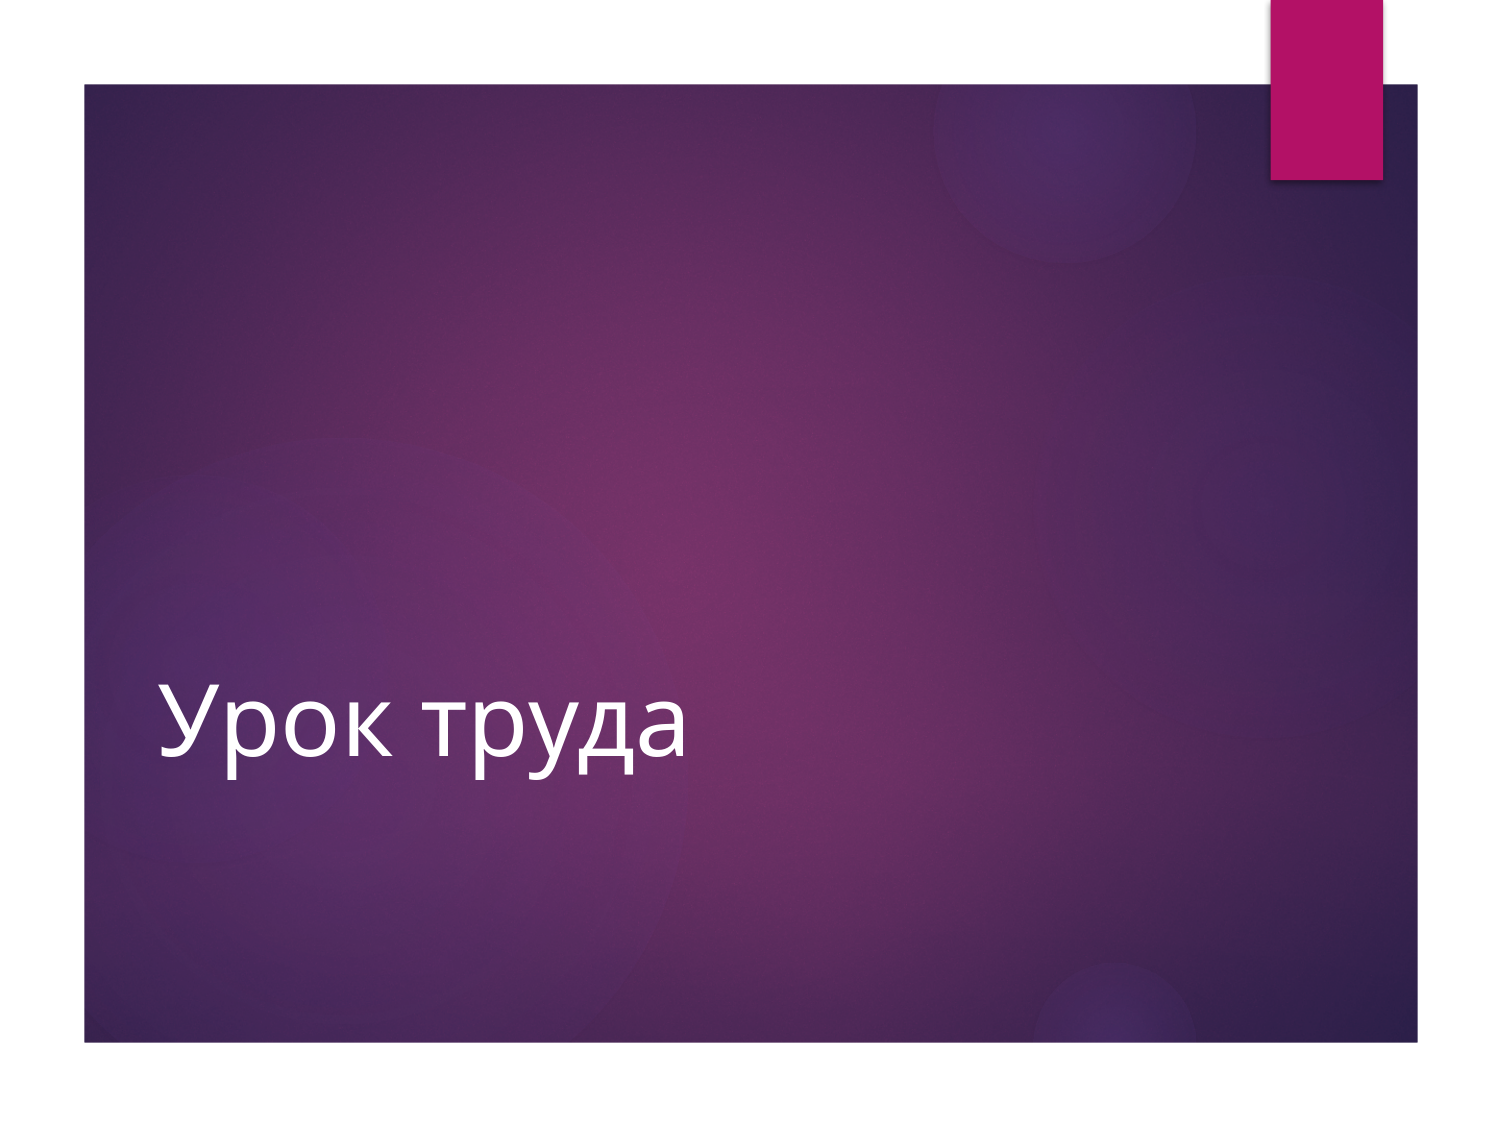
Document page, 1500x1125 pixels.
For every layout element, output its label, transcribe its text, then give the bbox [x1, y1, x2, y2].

title Урок труда [142, 365, 1113, 784]
